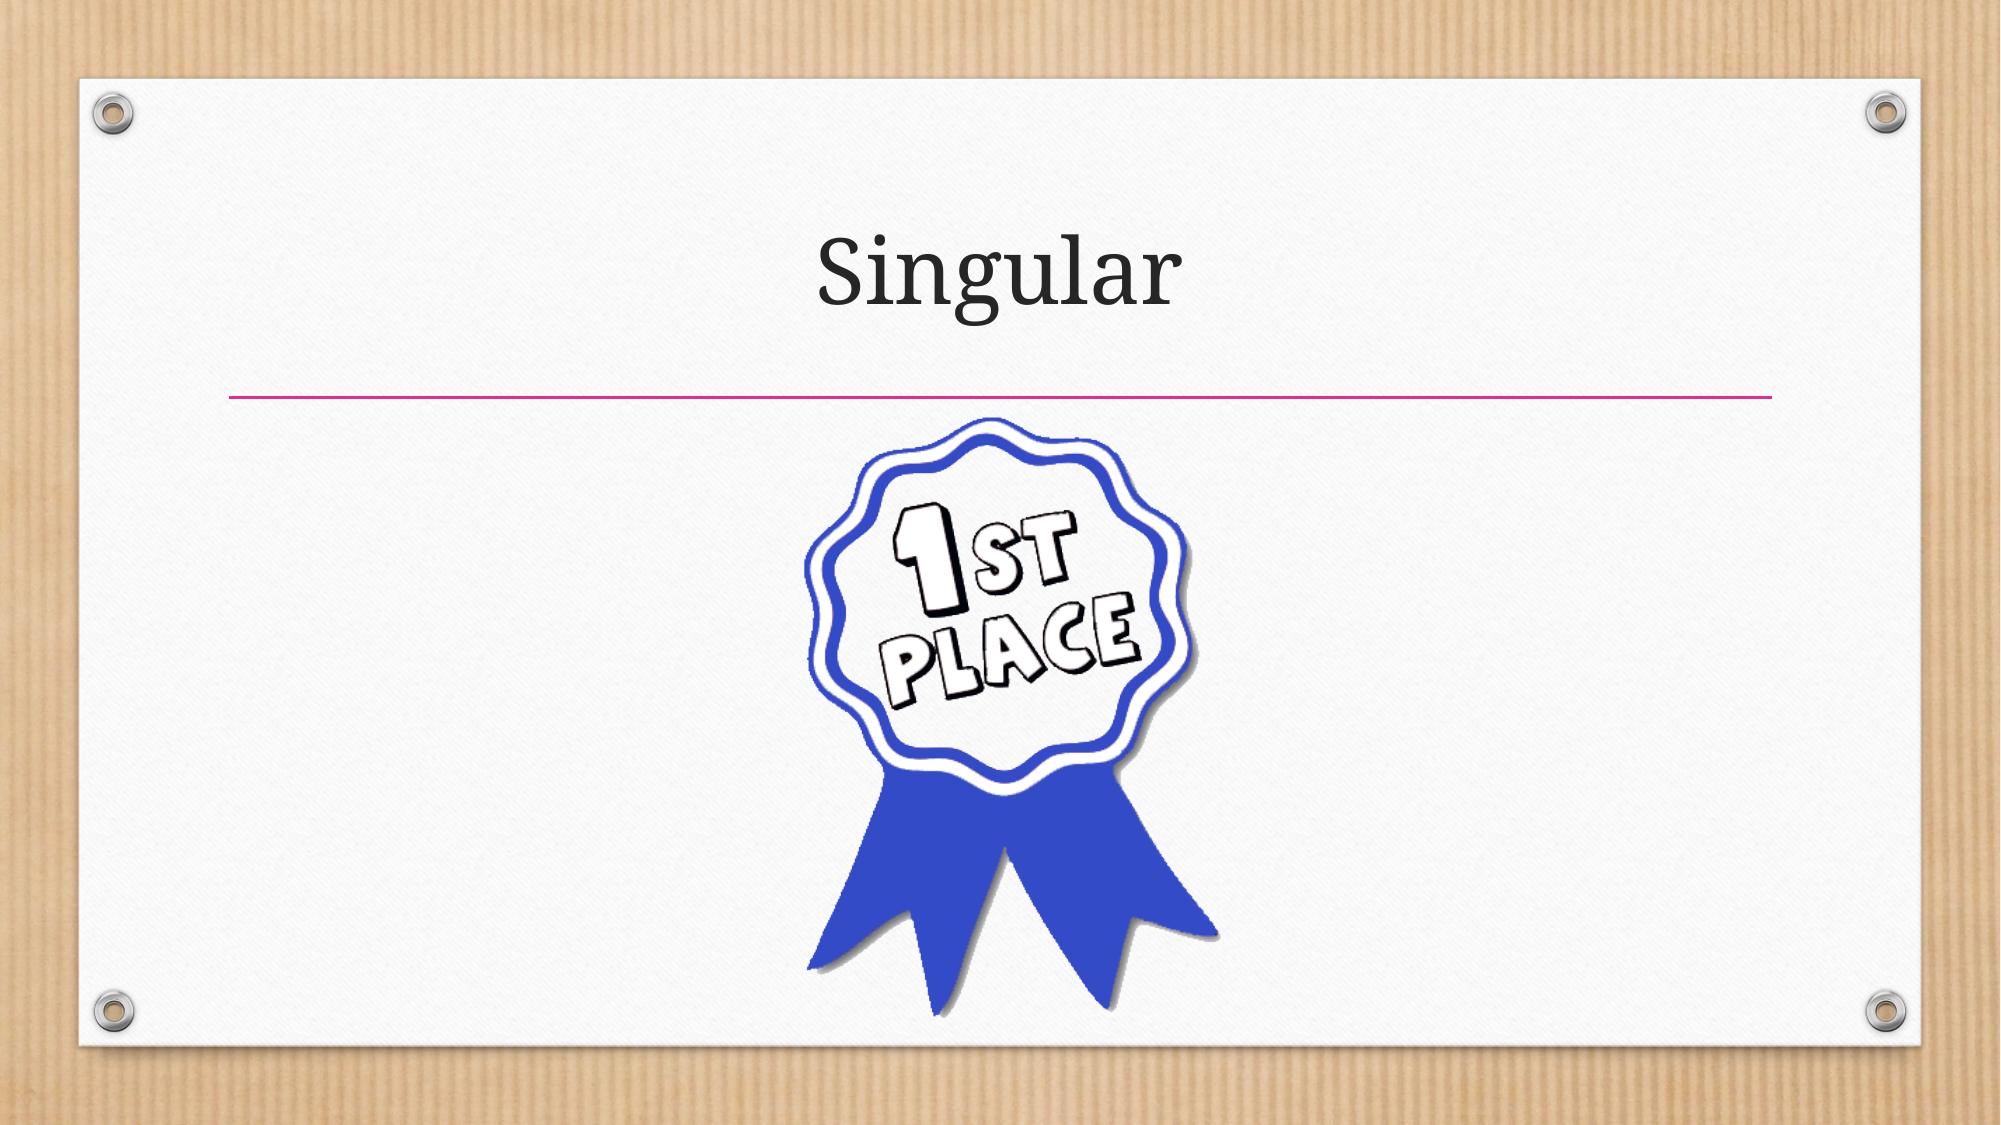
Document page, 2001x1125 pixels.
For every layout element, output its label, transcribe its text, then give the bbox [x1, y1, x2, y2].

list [778, 402, 1249, 1052]
picture [0, 0, 2001, 1125]
title Singular [212, 161, 1788, 375]
